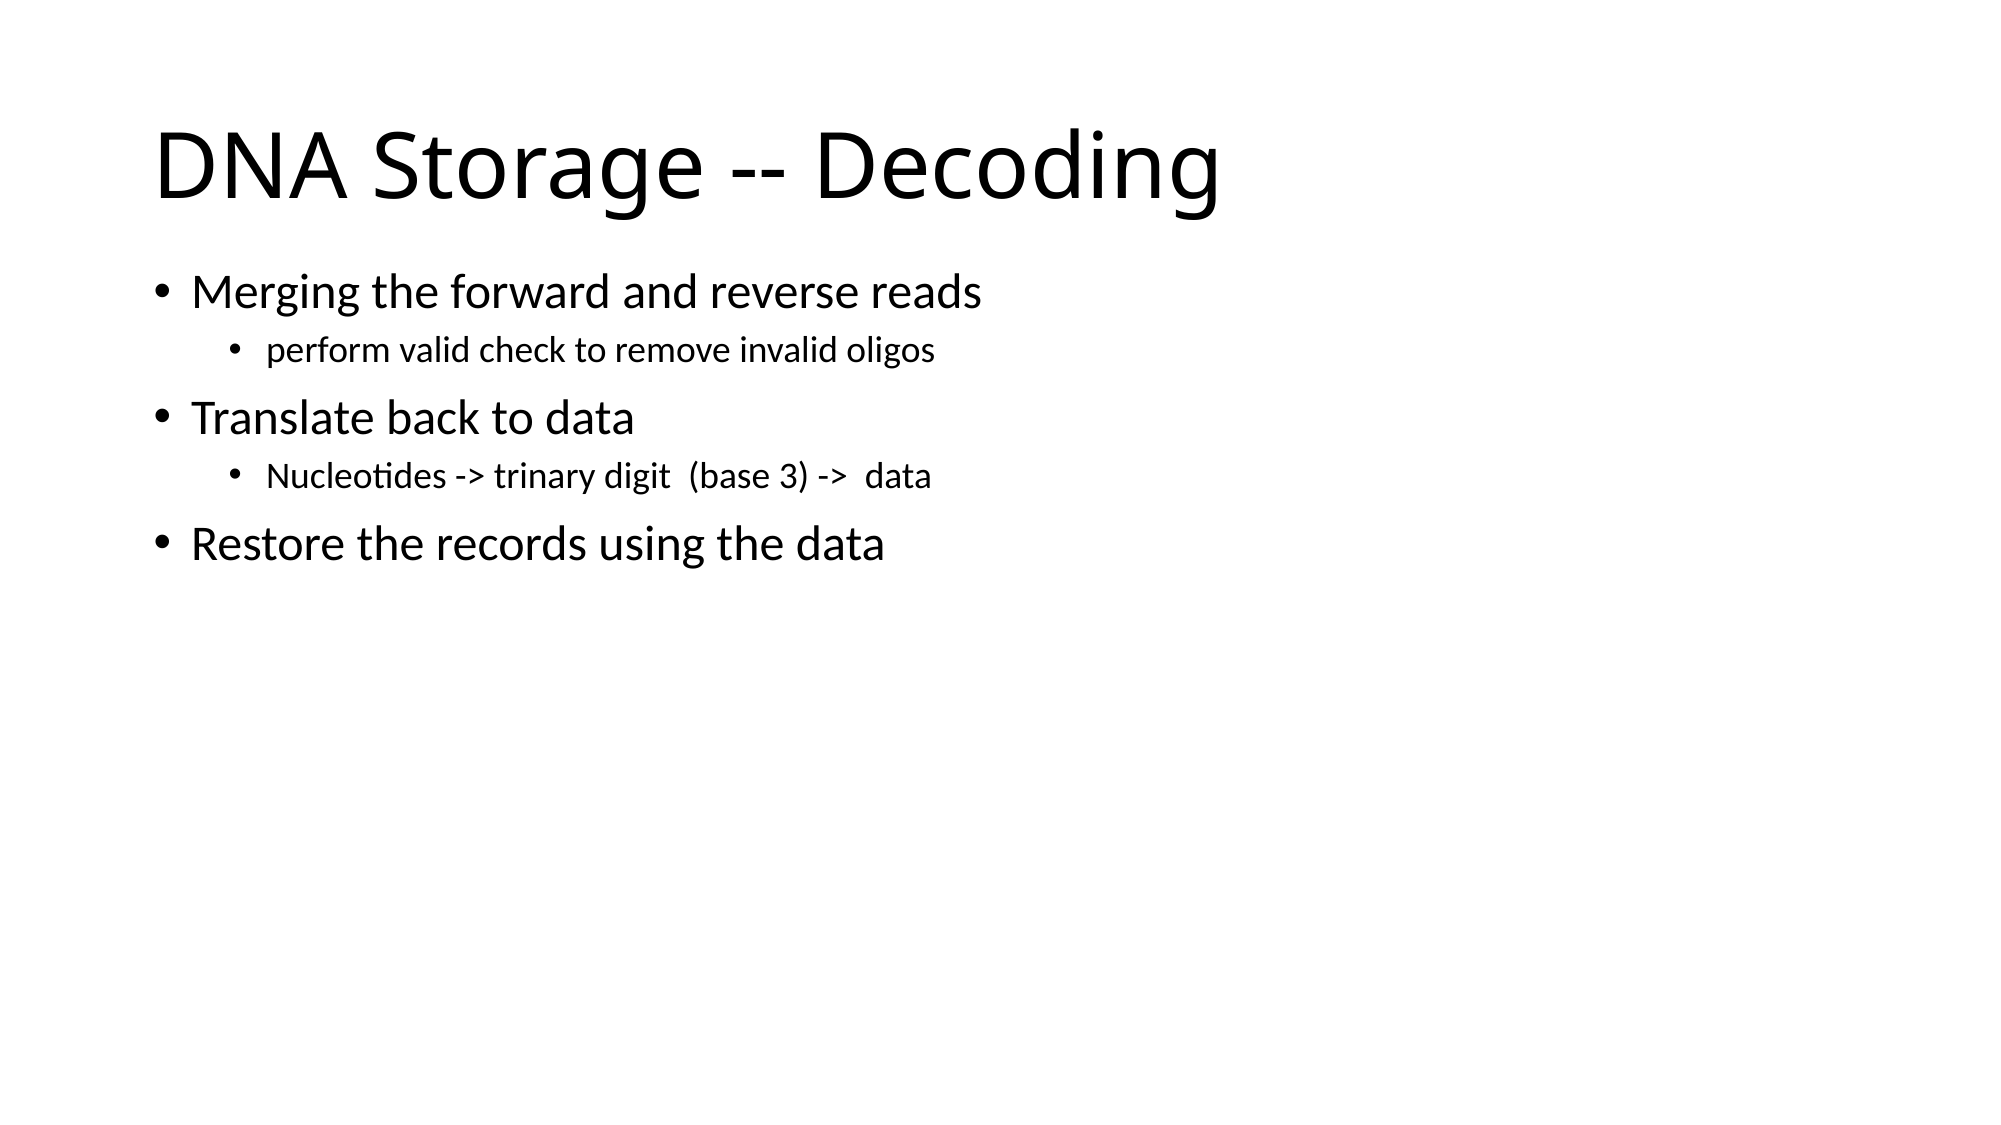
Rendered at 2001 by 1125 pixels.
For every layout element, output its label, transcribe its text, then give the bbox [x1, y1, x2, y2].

title DNA Storage -- Decoding [137, 59, 1863, 278]
list Merging the forward and reverse reads perform valid check to remove invalid oligos Translate back to data Nucleotides -> trinary digit (base 3) -> data Restore the records using the data [138, 258, 1862, 1021]
